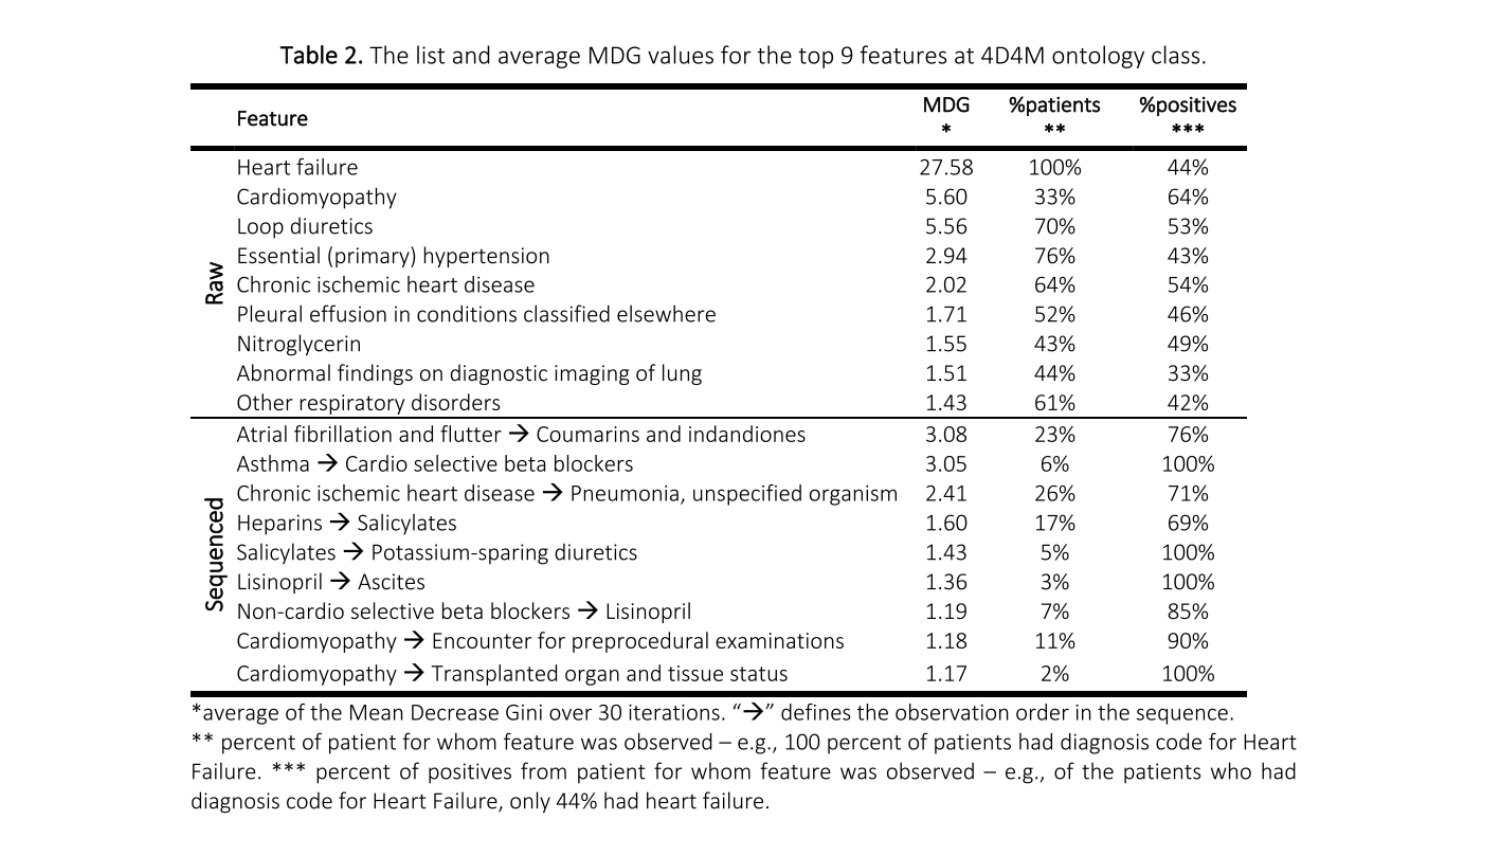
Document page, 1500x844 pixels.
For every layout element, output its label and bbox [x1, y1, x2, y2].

picture [181, 24, 1319, 819]
